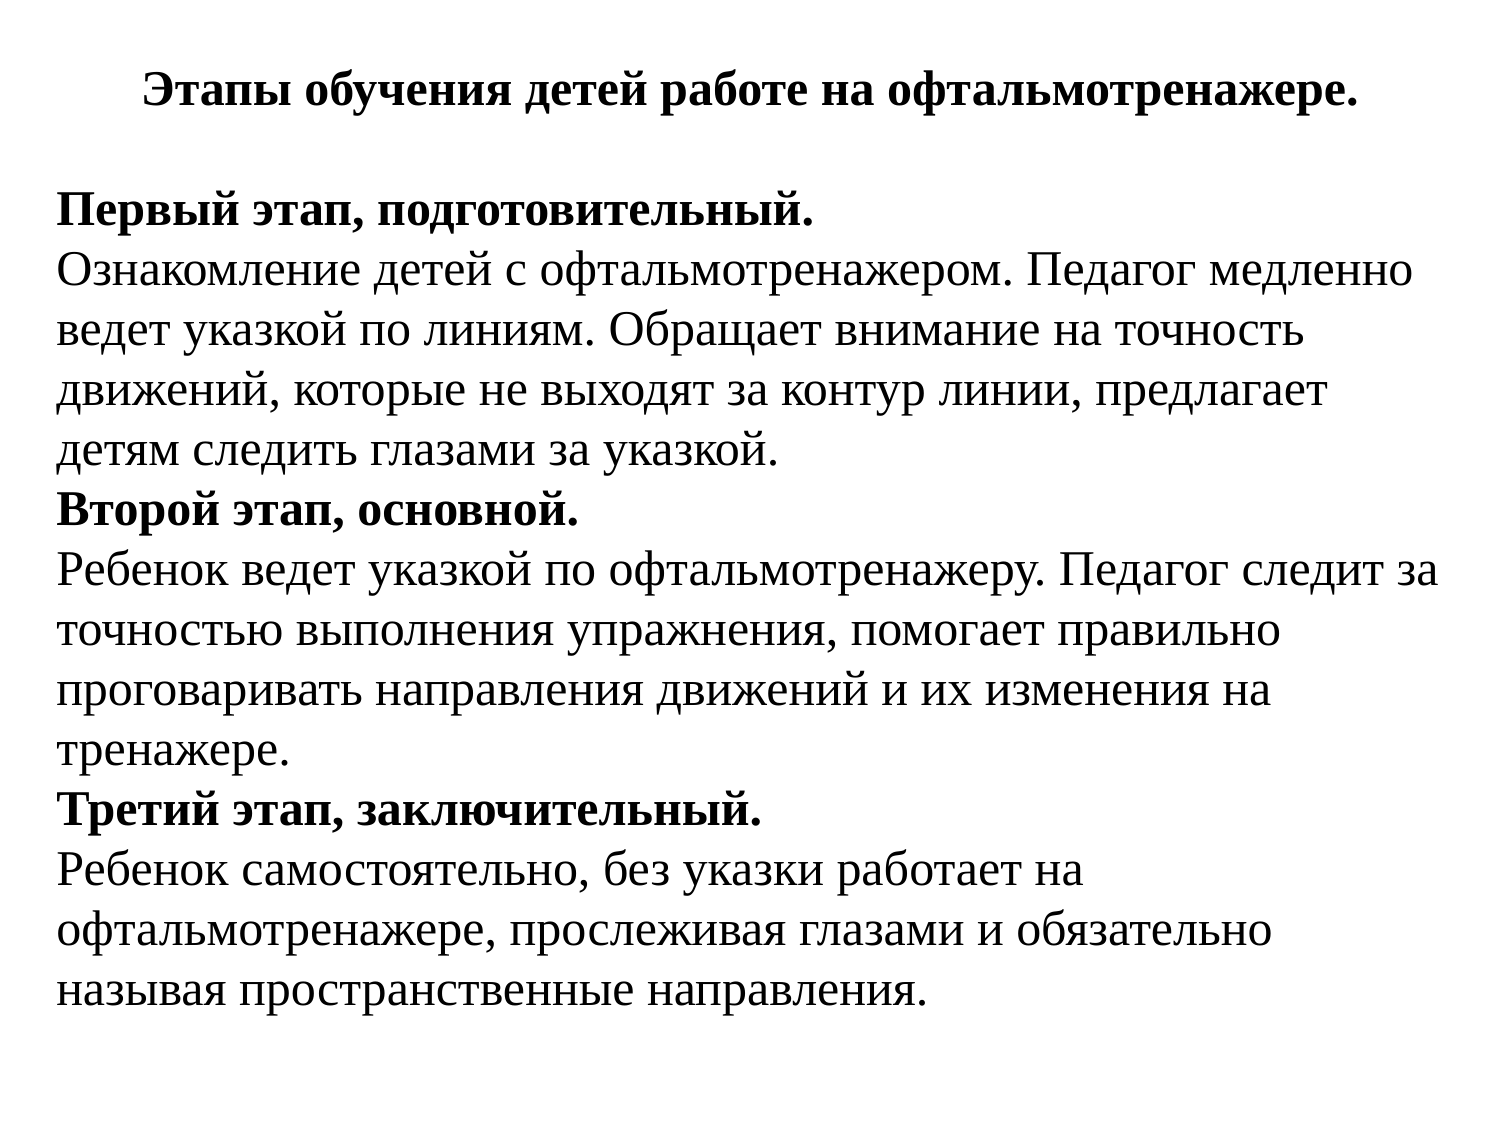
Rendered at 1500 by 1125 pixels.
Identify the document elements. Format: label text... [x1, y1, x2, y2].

text_box Этапы обучения детей работе на офтальмотренажере. Первый этап, подготовительный. Ознакомление детей с офтальмотренажером. Педагог медленно ведет указкой по линиям. Обращает внимание на точность движений, которые не выходят за контур линии, предлагает детям следить глазами за указкой. Второй этап, основной. Ребенок ведет указкой по офтальмотренажеру. Педагог следит за точностью выполнения упражнения, помогает правильно проговаривать направления движений и их изменения на тренажере. Третий этап, заключительный. Ребенок самостоятельно, без указки работает на офтальмотренажере, прослеживая глазами и обязательно называя пространственные направления. [41, 47, 1459, 1068]
